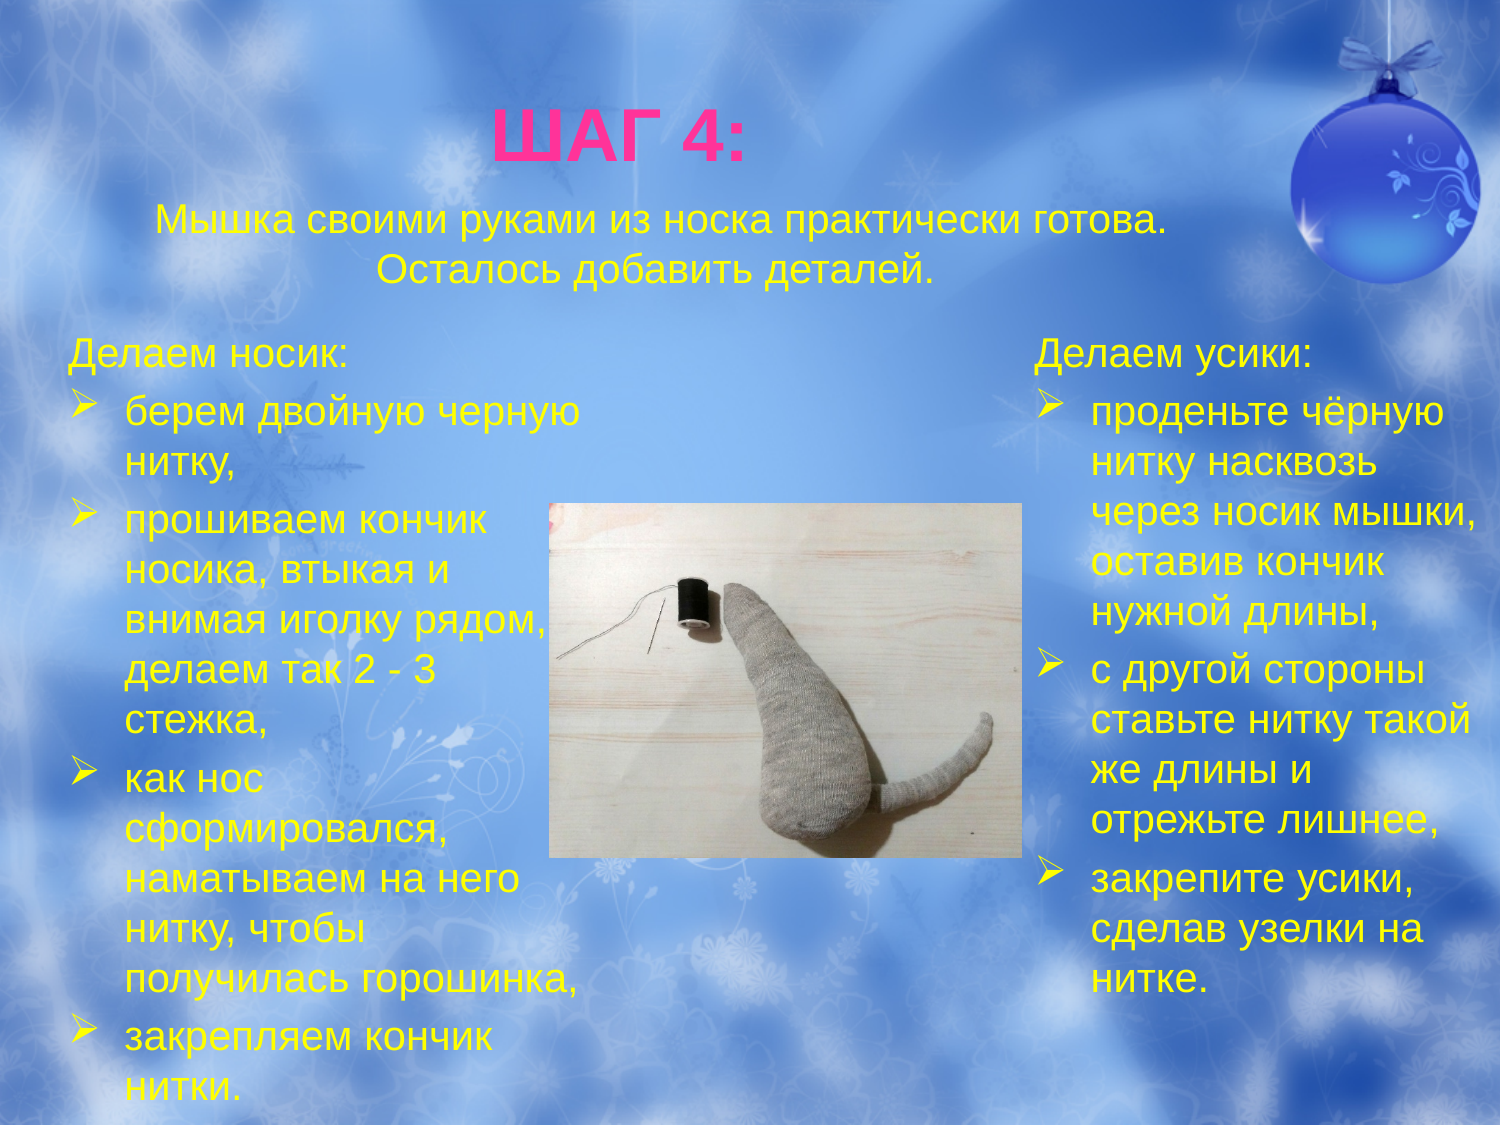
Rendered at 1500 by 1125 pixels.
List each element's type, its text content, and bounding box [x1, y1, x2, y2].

title ШАГ 4: [454, 30, 786, 232]
picture [0, 0, 1500, 1125]
text_box Мышка своими руками из носка практически готова. Осталось добавить деталей. [53, 184, 1270, 309]
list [549, 503, 1022, 858]
text_box Делаем усики: проденьте чёрную нитку насквозь через носик мышки, оставив кончик нужной длины, с другой стороны ставьте нитку такой же длины и отрежьте лишнее, закрепите усики, сделав узелки на нитке. [1019, 317, 1500, 1068]
list Делаем носик: берем двойную черную нитку, прошиваем кончик носика, втыкая и внимая иголку рядом, делаем так 2 - 3 стежка, как нос сформировался, наматываем на него нитку, чтобы получилась горошинка, закрепляем кончик нитки. [53, 318, 597, 1023]
